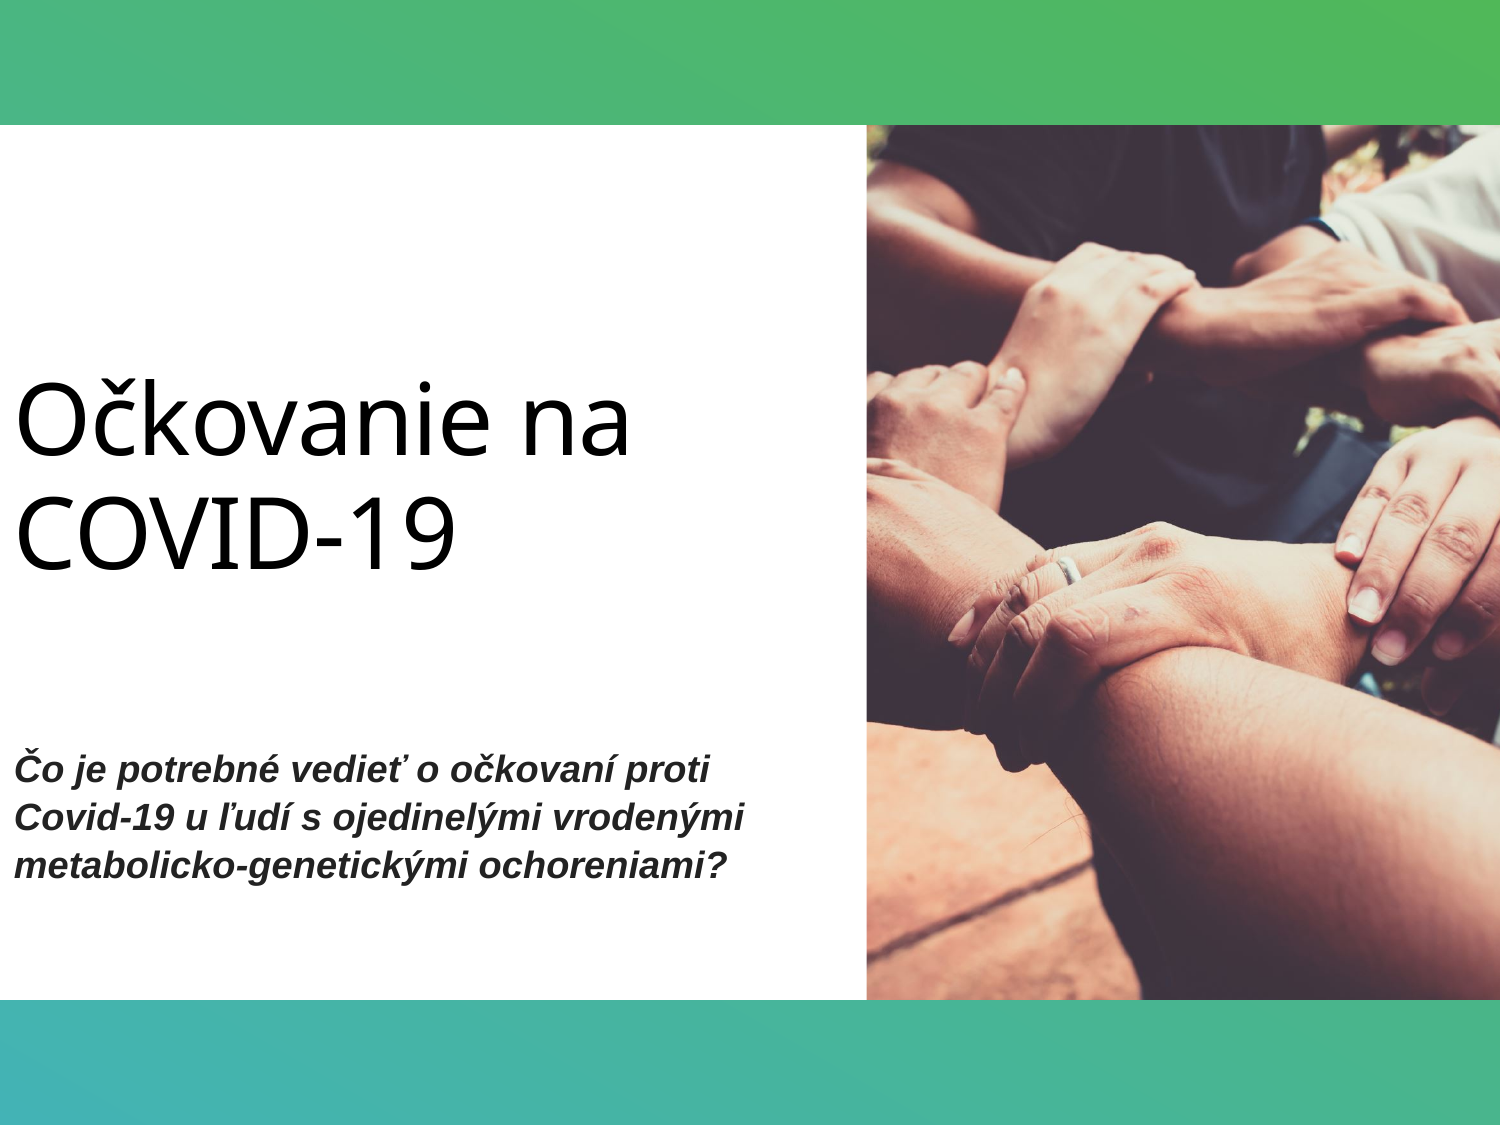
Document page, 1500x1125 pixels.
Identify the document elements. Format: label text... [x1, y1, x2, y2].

text_box [0, 0, 1500, 124]
text_box [0, 1001, 1500, 1125]
picture [866, 124, 1500, 1001]
text_box [0, 124, 866, 1001]
subtitle Čo je potrebné vedieť o očkovaní proti Covid-19 u ľudí s ojedinelými vrodenými metabolicko-genetickými ochoreniami? [0, 734, 767, 935]
title Očkovanie na COVID-19 [0, 248, 767, 708]
